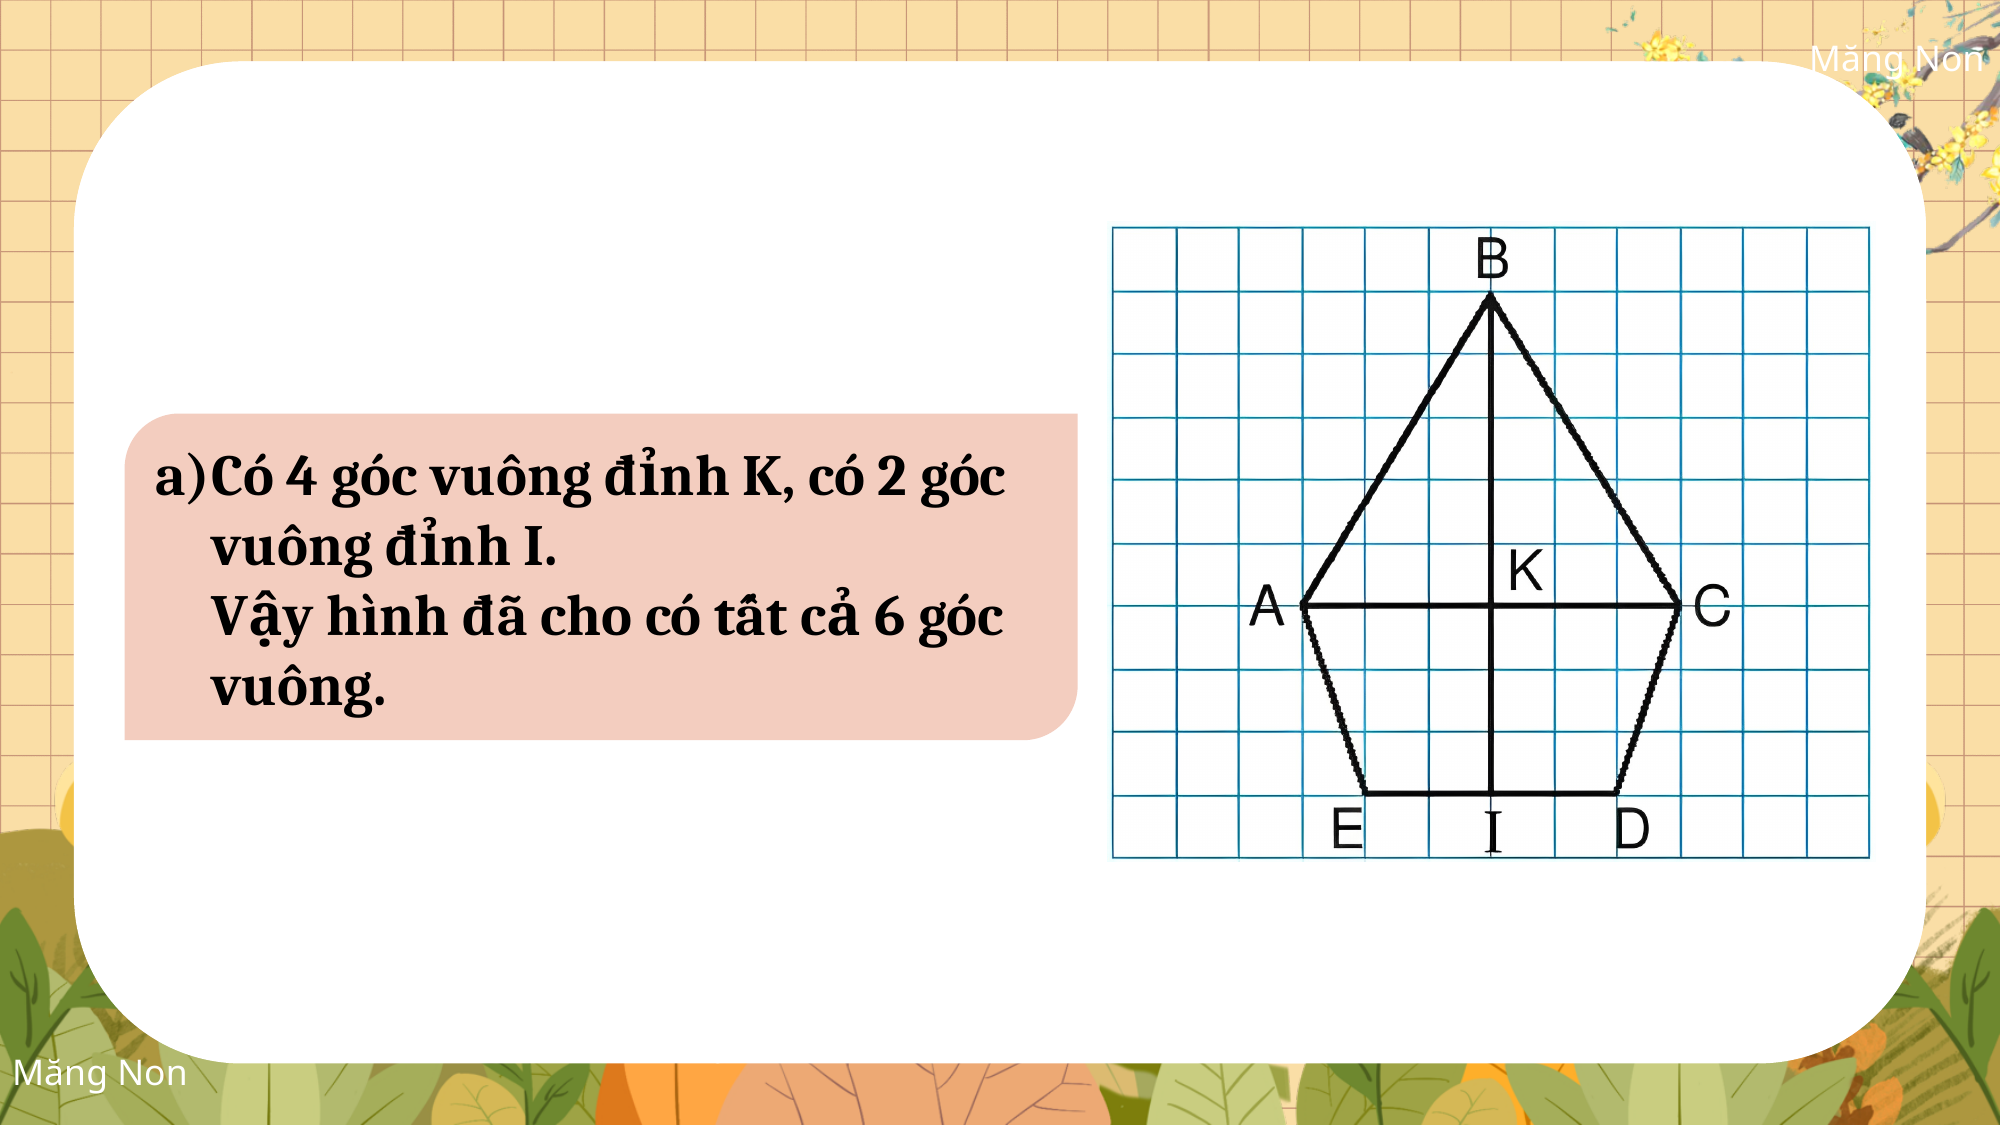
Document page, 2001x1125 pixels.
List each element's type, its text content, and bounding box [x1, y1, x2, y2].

text_box Có 4 góc vuông đỉnh K, có 2 góc vuông đỉnh I. Vậy hình đã cho có tất cả 6 góc vuông. [124, 413, 1078, 741]
picture [0, 0, 2000, 1125]
